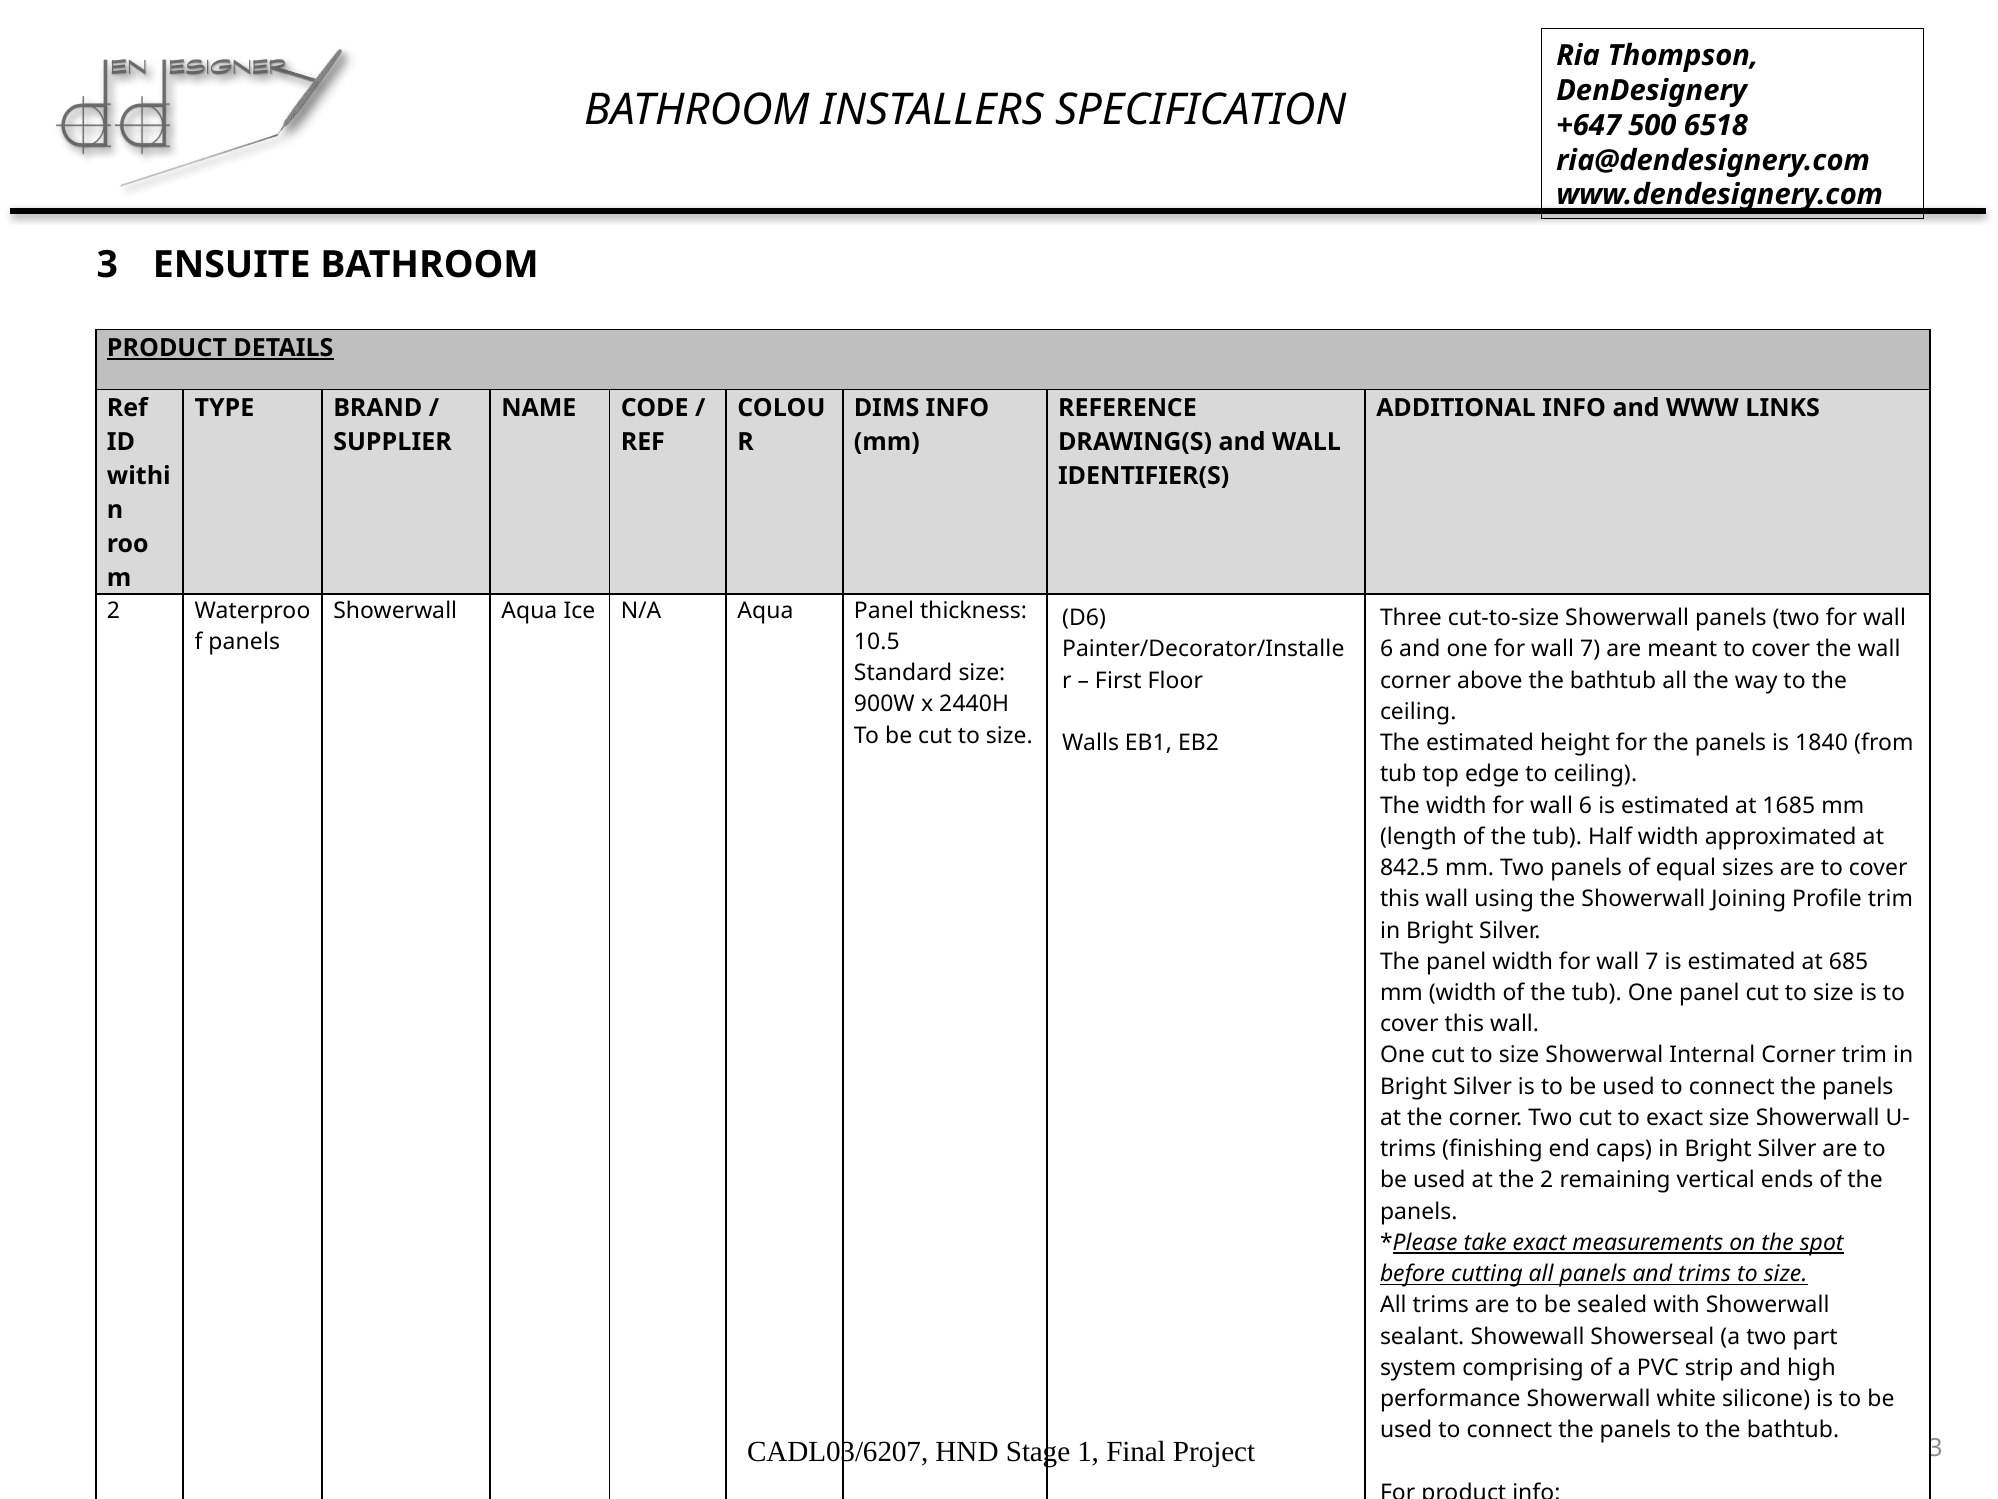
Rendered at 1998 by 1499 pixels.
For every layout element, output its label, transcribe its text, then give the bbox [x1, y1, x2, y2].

table_cell Aqua Ice [491, 595, 609, 1499]
table_cell COLOUR [727, 390, 842, 593]
table_cell Ref ID within room [97, 390, 182, 593]
table_cell Three cut-to-size Showerwall panels (two for wall 6 and one for wall 7) are meant to cover the wall corner above the bathtub all the way to the ceiling. The estimated height for the panels is 1840 (from tub top edge to ceiling). The width for wall 6 is estimated at 1685 mm (length of the tub). Half width approximated at 842.5 mm. Two panels of equal sizes are to cover this wall using the Showerwall Joining Profile trim in Bright Silver. The panel width for wall 7 is estimated at 685 mm (width of the tub). One panel cut to size is to cover this wall. One cut to size Showerwal Internal Corner trim in Bright Silver is to be used to connect the panels at the corner. Two cut to exact size Showerwall U-trims (finishing end caps) in Bright Silver are to be used at the 2 remaining vertical ends of the panels. *Please take exact measurements on the spot before cutting all panels and trims to size. All trims are to be sealed with Showerwall sealant. Showewall Showerseal (a two part system comprising of a PVC strip and high performance Showerwall white silicone) is to be used to connect the panels to the bathtub. For product info: http://www.showerwall.co.uk/product-info.asp?ProductID=10 For detailed installation instructions: http://www.showerwall.co.uk/showerwall-installation.asp [1366, 595, 1929, 1499]
table_cell NAME [491, 390, 609, 593]
table_cell ADDITIONAL INFO and WWW LINKS [1366, 390, 1929, 593]
table_cell CODE / REF [610, 390, 725, 593]
table_cell 2 [97, 595, 182, 1499]
table_cell Waterproof panels [184, 595, 321, 1499]
table_cell (D6) Painter/Decorator/Installer – First Floor Walls EB1, EB2 [1048, 595, 1364, 1499]
table_cell N/A [610, 595, 725, 1499]
table_cell Aqua [727, 595, 842, 1499]
table_cell Showerwall [323, 595, 489, 1499]
table_cell Panel thickness: 10.5 Standard size: 900W x 2440H To be cut to size. [844, 595, 1046, 1499]
table_cell TYPE [184, 390, 321, 593]
table_cell BRAND / SUPPLIER [323, 390, 489, 593]
text_box ENSUITE BATHROOM [81, 232, 610, 292]
table_cell REFERENCE DRAWING(S) and WALL IDENTIFIER(S) [1048, 390, 1364, 593]
text_box [717, 60, 748, 137]
slide_number 3 [1931, 1408, 1963, 1489]
table_header PRODUCT DETAILS [97, 330, 1929, 389]
table_cell DIMS INFO (mm) [844, 390, 1046, 593]
